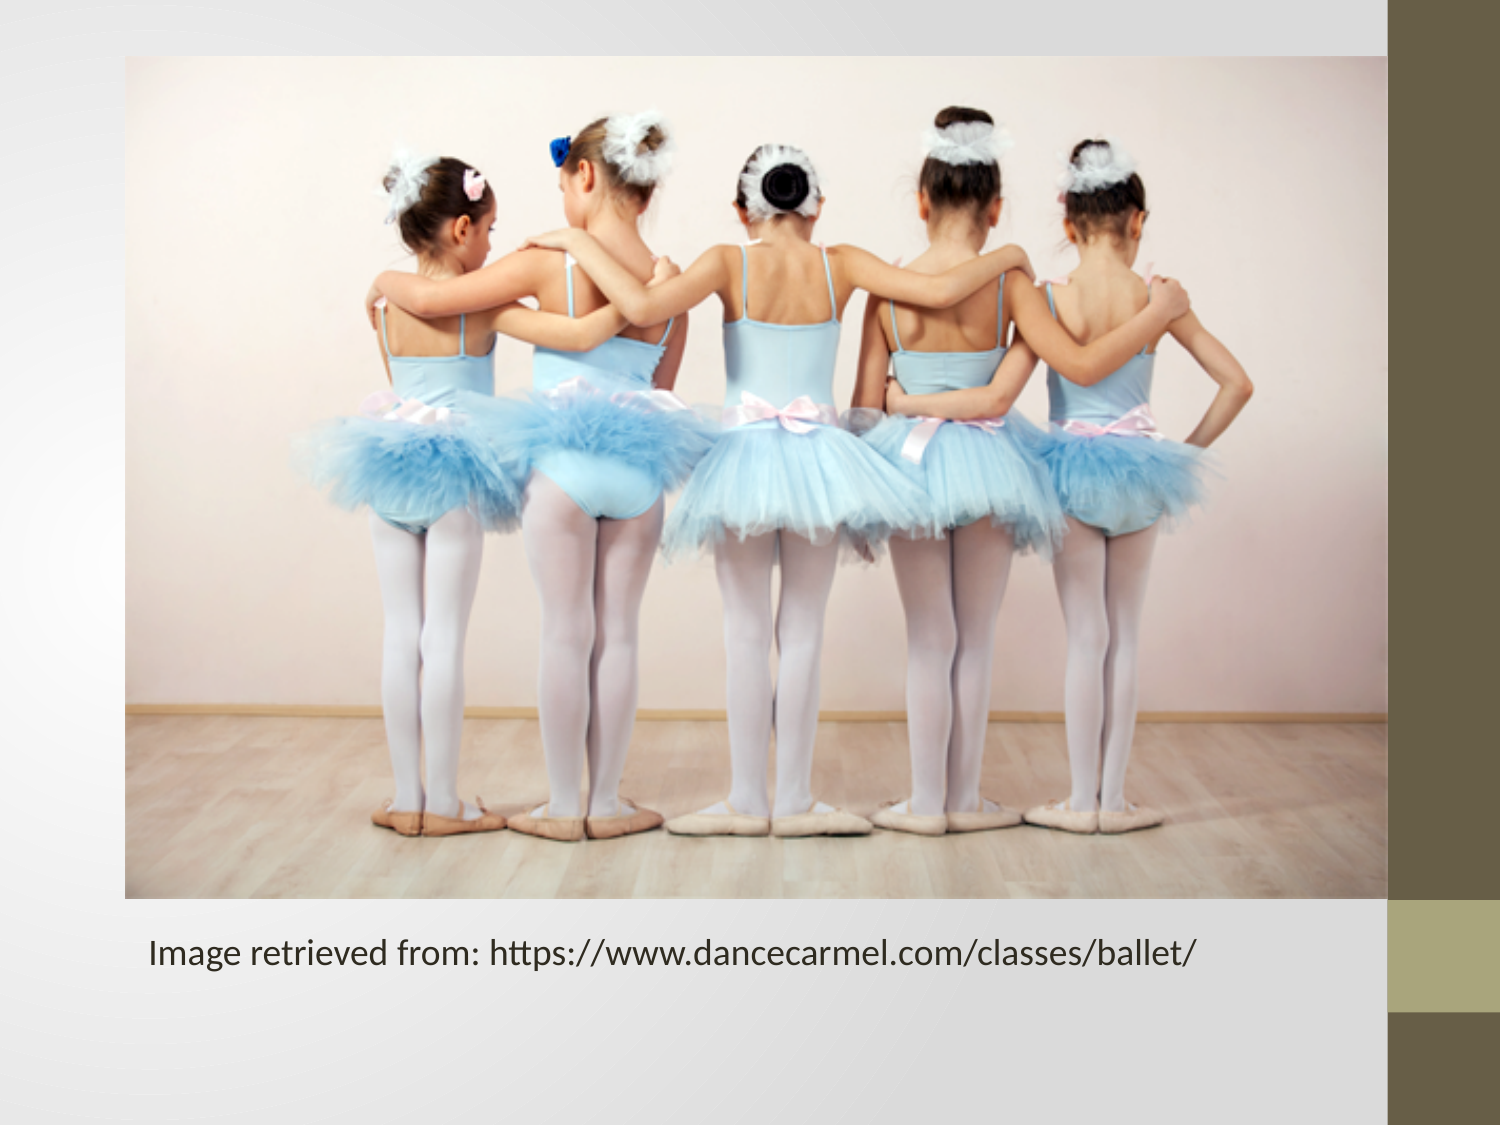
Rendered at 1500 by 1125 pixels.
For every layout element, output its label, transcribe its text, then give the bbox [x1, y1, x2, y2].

text_box Image retrieved from: https://www.dancecarmel.com/classes/ballet/ [133, 920, 1214, 980]
picture [125, 56, 1389, 899]
